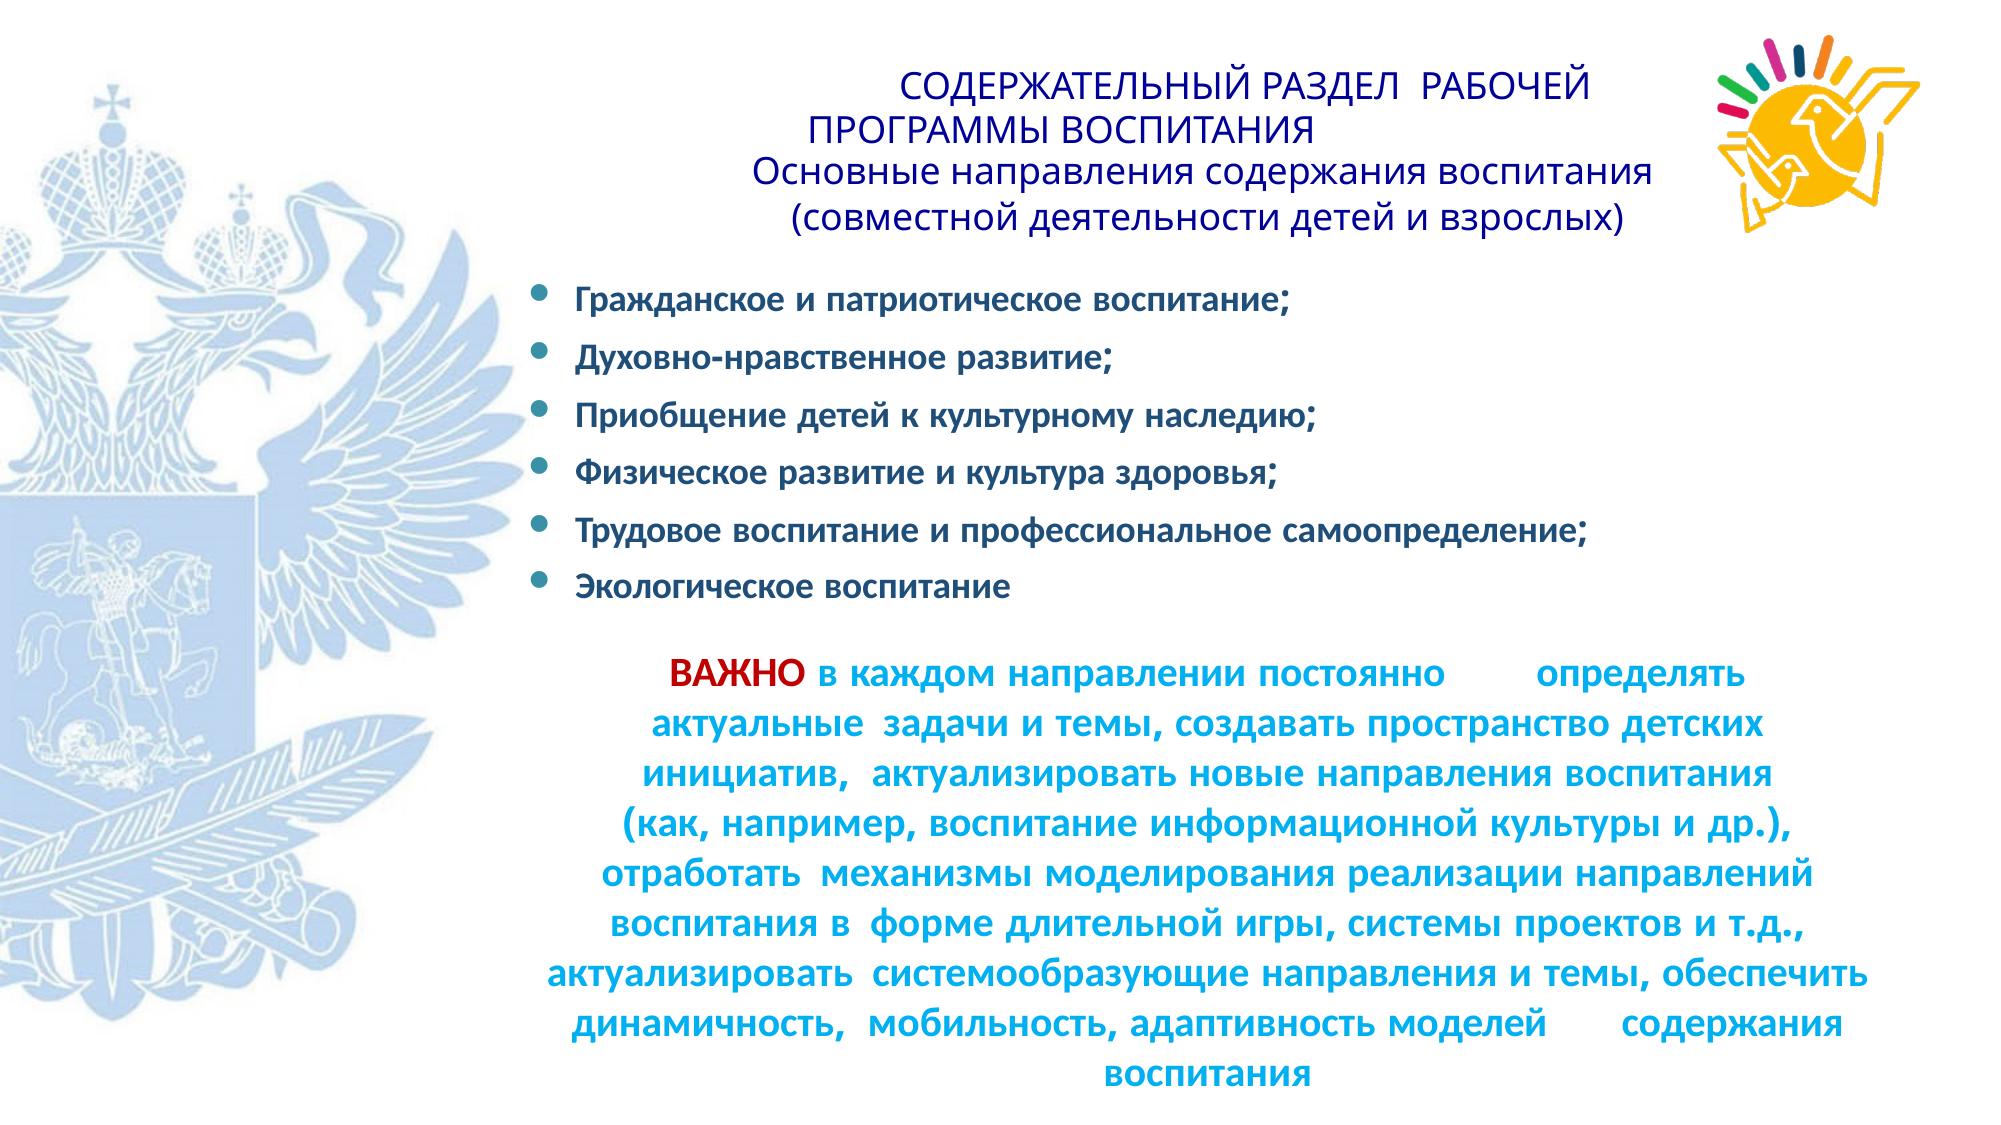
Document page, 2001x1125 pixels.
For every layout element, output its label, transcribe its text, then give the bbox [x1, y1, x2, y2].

picture [0, 69, 534, 1035]
title СОДЕРЖАТЕЛЬНЫЙ РАЗДЕЛ РАБОЧЕЙ ПРОГРАММЫ ВОСПИТАНИЯ [552, 59, 1667, 144]
picture [1650, 27, 1987, 240]
text_box Основные направления содержания воспитания (совместной деятельности детей и взрослых) Гражданское и патриотическое воспитание; Духовно-нравственное развитие; Приобщение детей к культурному наследию; Физическое развитие и культура здоровья; Трудовое воспитание и профессиональное самоопределение; Экологическое воспитание ВАЖНО в каждом направлении постоянно определять актуальные задачи и темы, создавать пространство детских инициатив, актуализировать новые направления воспитания (как, например, воспитание информационной культуры и др.), отработать механизмы моделирования реализации направлений воспитания в форме длительной игры, системы проектов и т.д., актуализировать системообразующие направления и темы, обеспечить динамичность, мобильность, адаптивность моделей содержания воспитания [522, 144, 1891, 1095]
